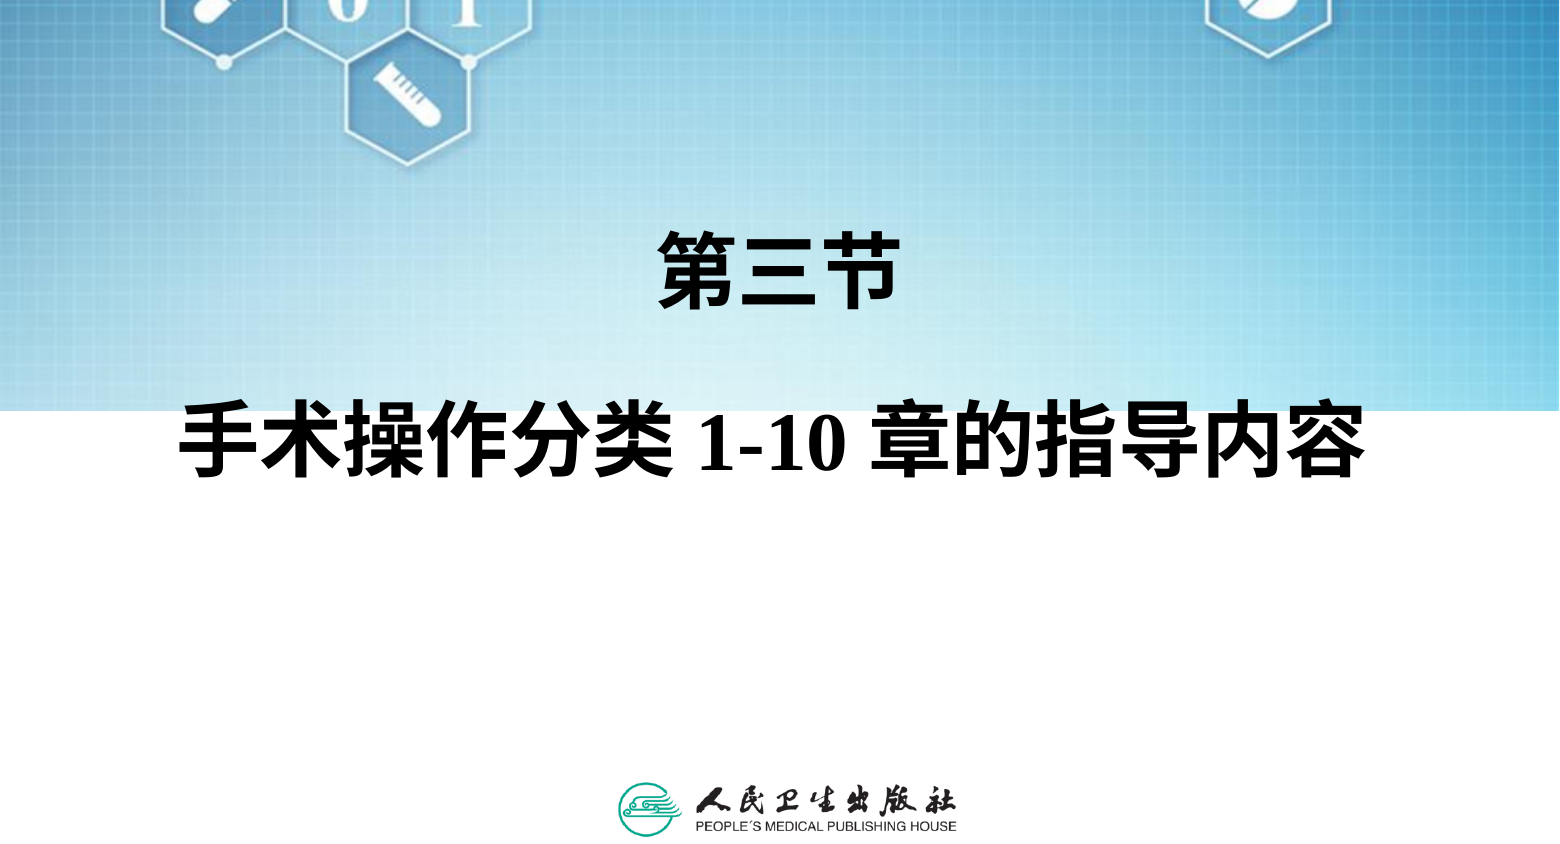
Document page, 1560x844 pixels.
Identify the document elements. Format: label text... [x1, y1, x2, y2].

picture [597, 772, 977, 844]
picture [0, 0, 1560, 411]
text_box 第三节 [639, 212, 920, 327]
text_box 手术操作分类1-10章的指导内容 [161, 379, 1383, 495]
